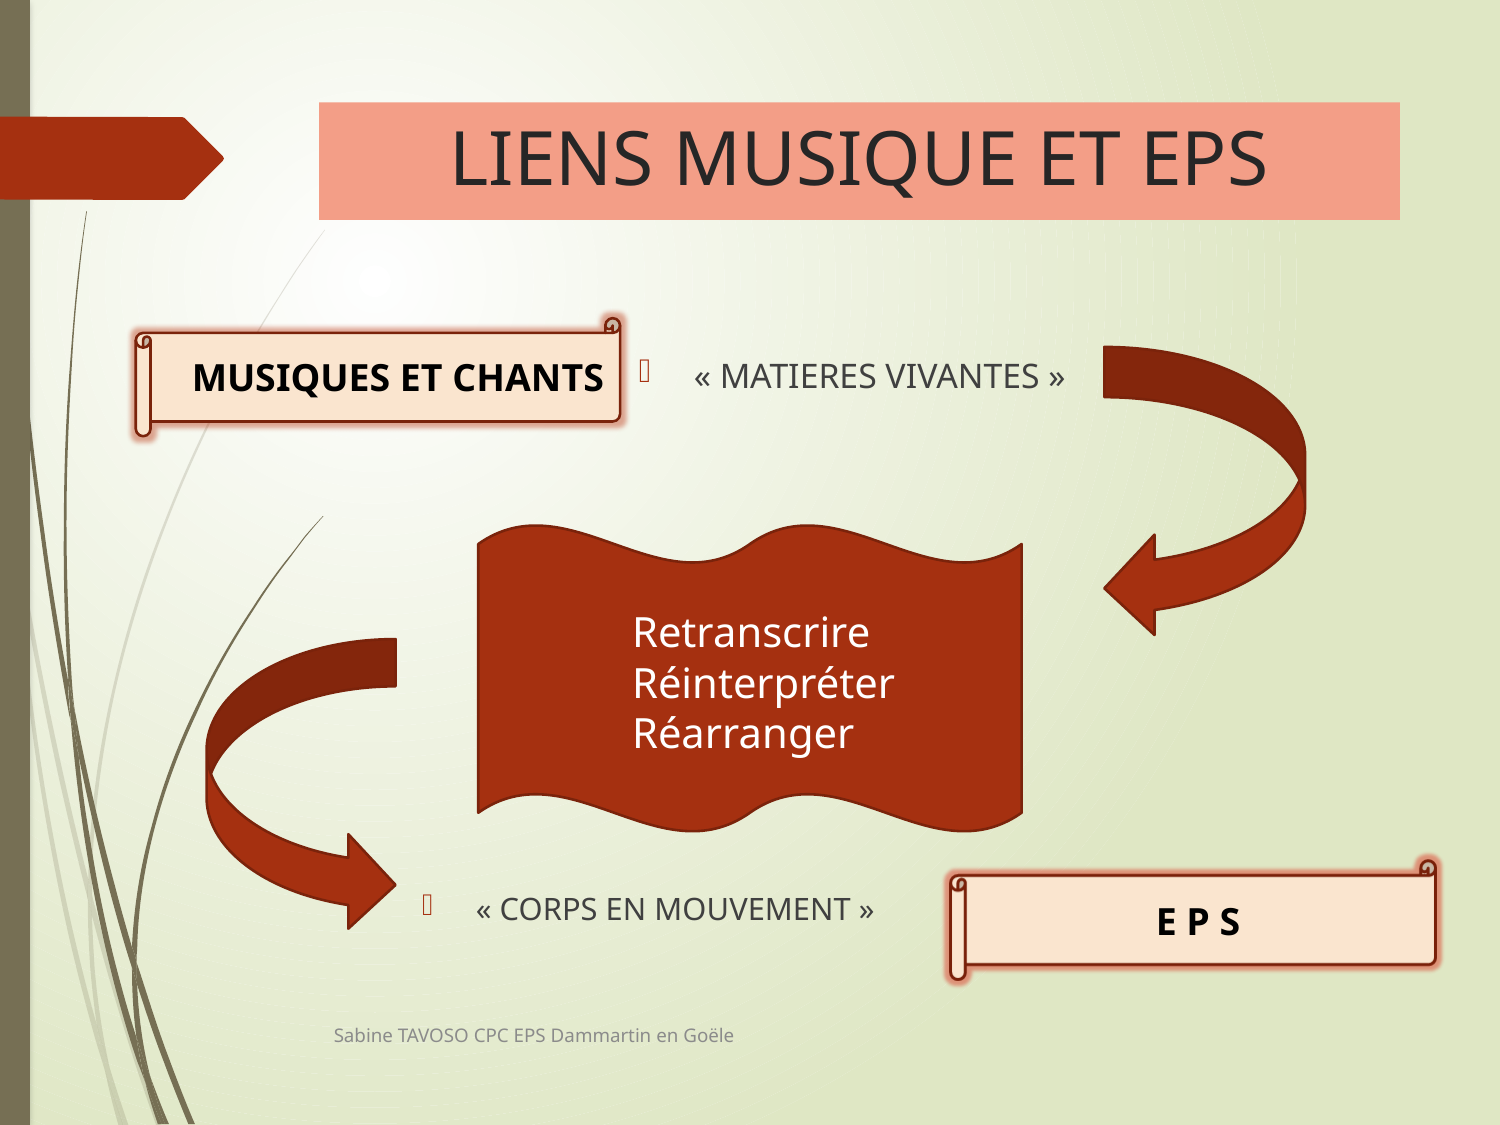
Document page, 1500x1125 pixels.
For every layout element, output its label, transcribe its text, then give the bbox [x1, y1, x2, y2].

footer Sabine TAVOSO CPC EPS Dammartin en Goële [318, 1006, 1257, 1067]
text_box [134, 316, 622, 438]
text_box « CORPS EN MOUVEMENT » [407, 881, 933, 959]
text_box Retranscrire Réinterpréter Réarranger [617, 598, 1061, 814]
list « MATIERES VIVANTES » [629, 346, 1122, 412]
text_box MUSIQUES ET CHANTS [177, 346, 638, 407]
text_box [1103, 345, 1307, 637]
text_box [205, 637, 397, 930]
title LIENS MUSIQUE ET EPS [319, 102, 1400, 220]
text_box [476, 524, 1023, 833]
picture [938, 848, 1448, 993]
